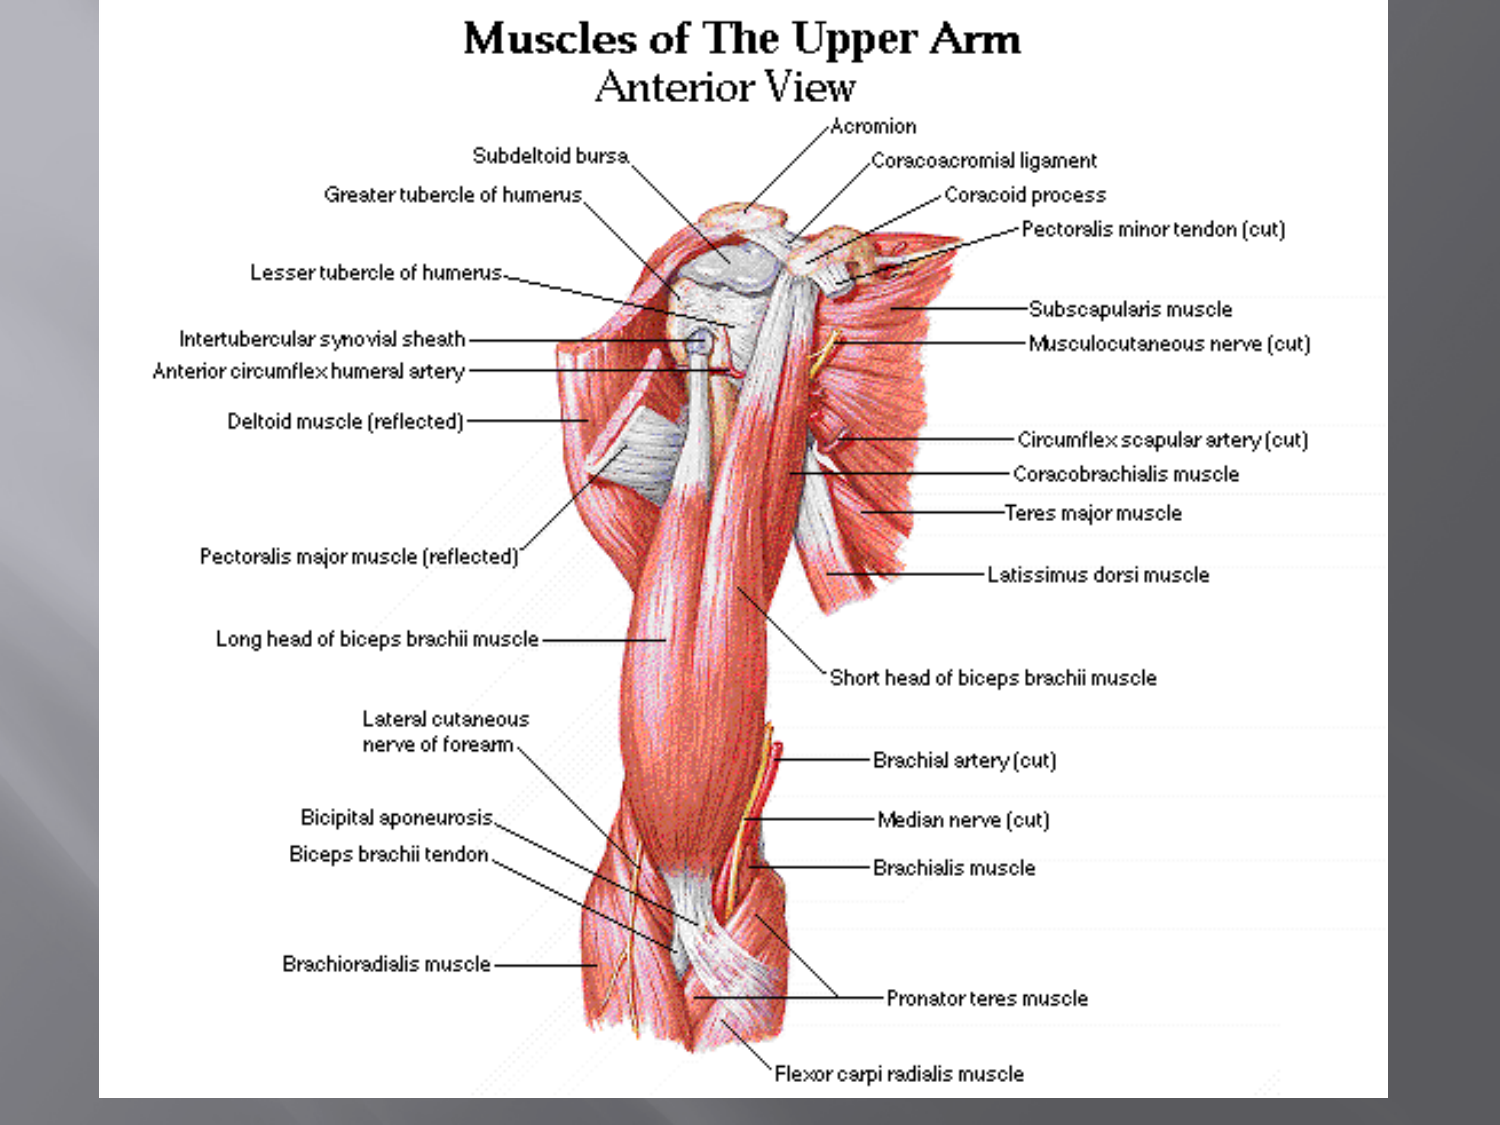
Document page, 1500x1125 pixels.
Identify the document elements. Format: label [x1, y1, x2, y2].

list [99, 0, 1388, 1098]
